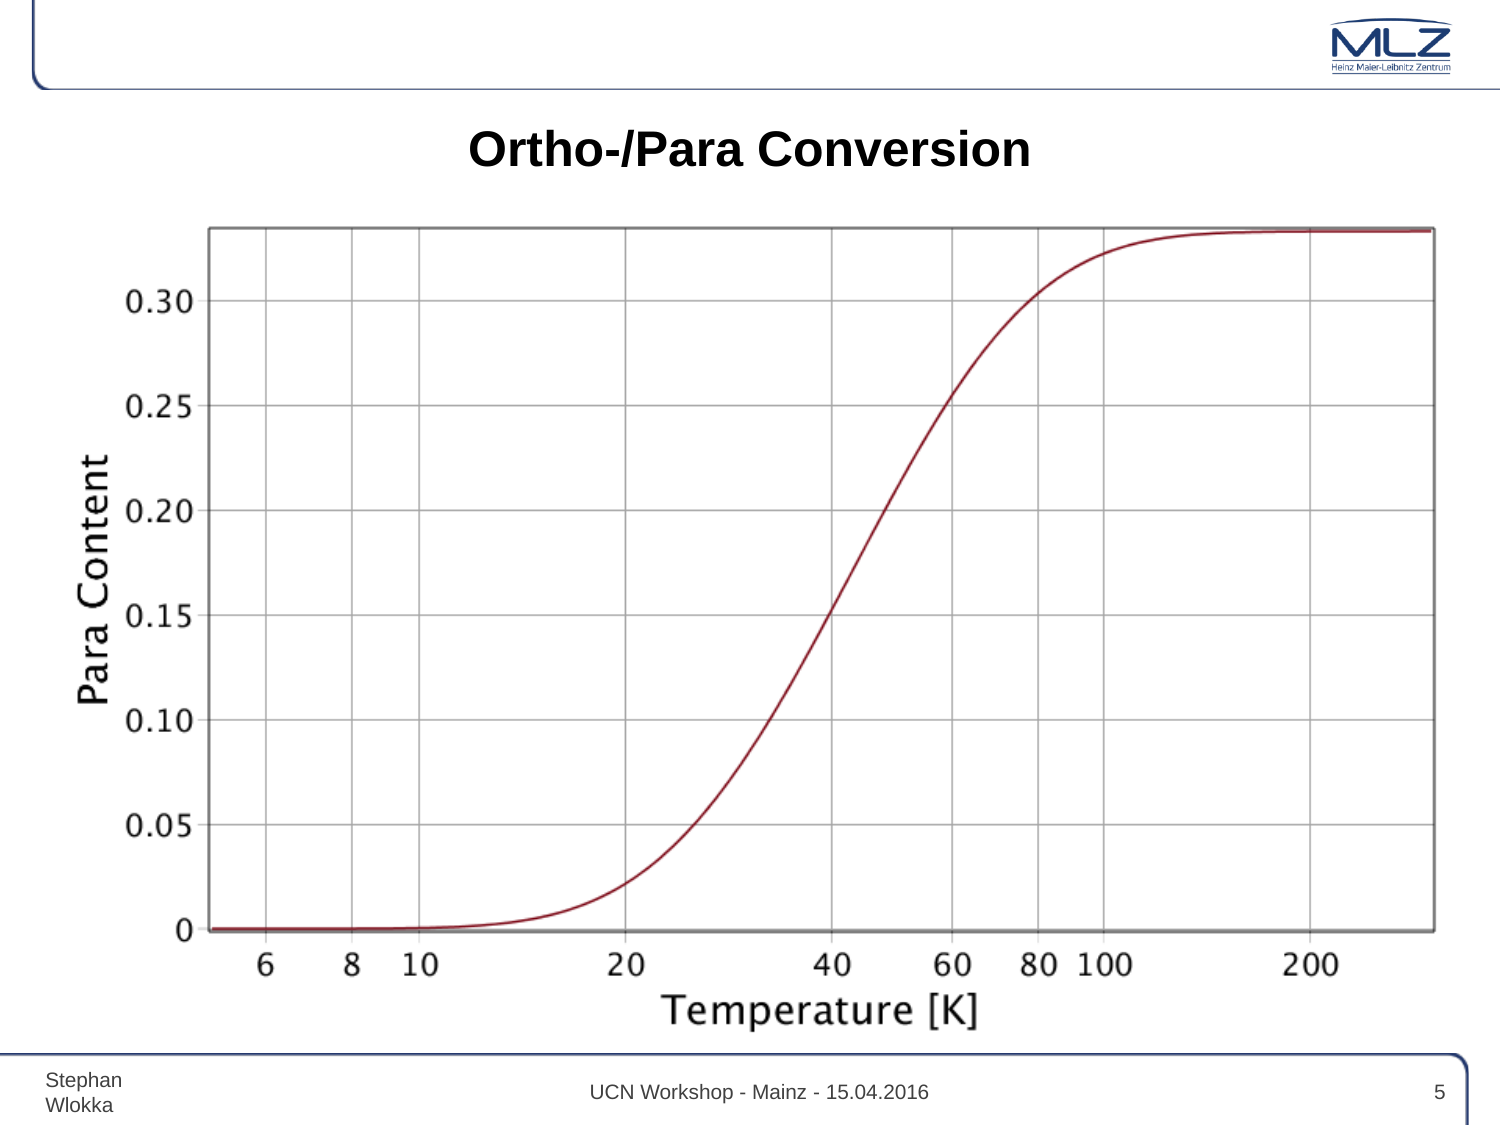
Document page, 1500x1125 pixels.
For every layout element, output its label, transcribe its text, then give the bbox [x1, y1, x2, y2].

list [56, 219, 1444, 1041]
footer UCN Workshop - Mainz - 15.04.2016 [189, 1065, 1329, 1117]
picture [1328, 16, 1453, 75]
slide_number 5 [1338, 1065, 1461, 1117]
title Ortho-/Para Conversion [31, 109, 1469, 208]
slide_number Stephan Wlokka [30, 1065, 180, 1117]
